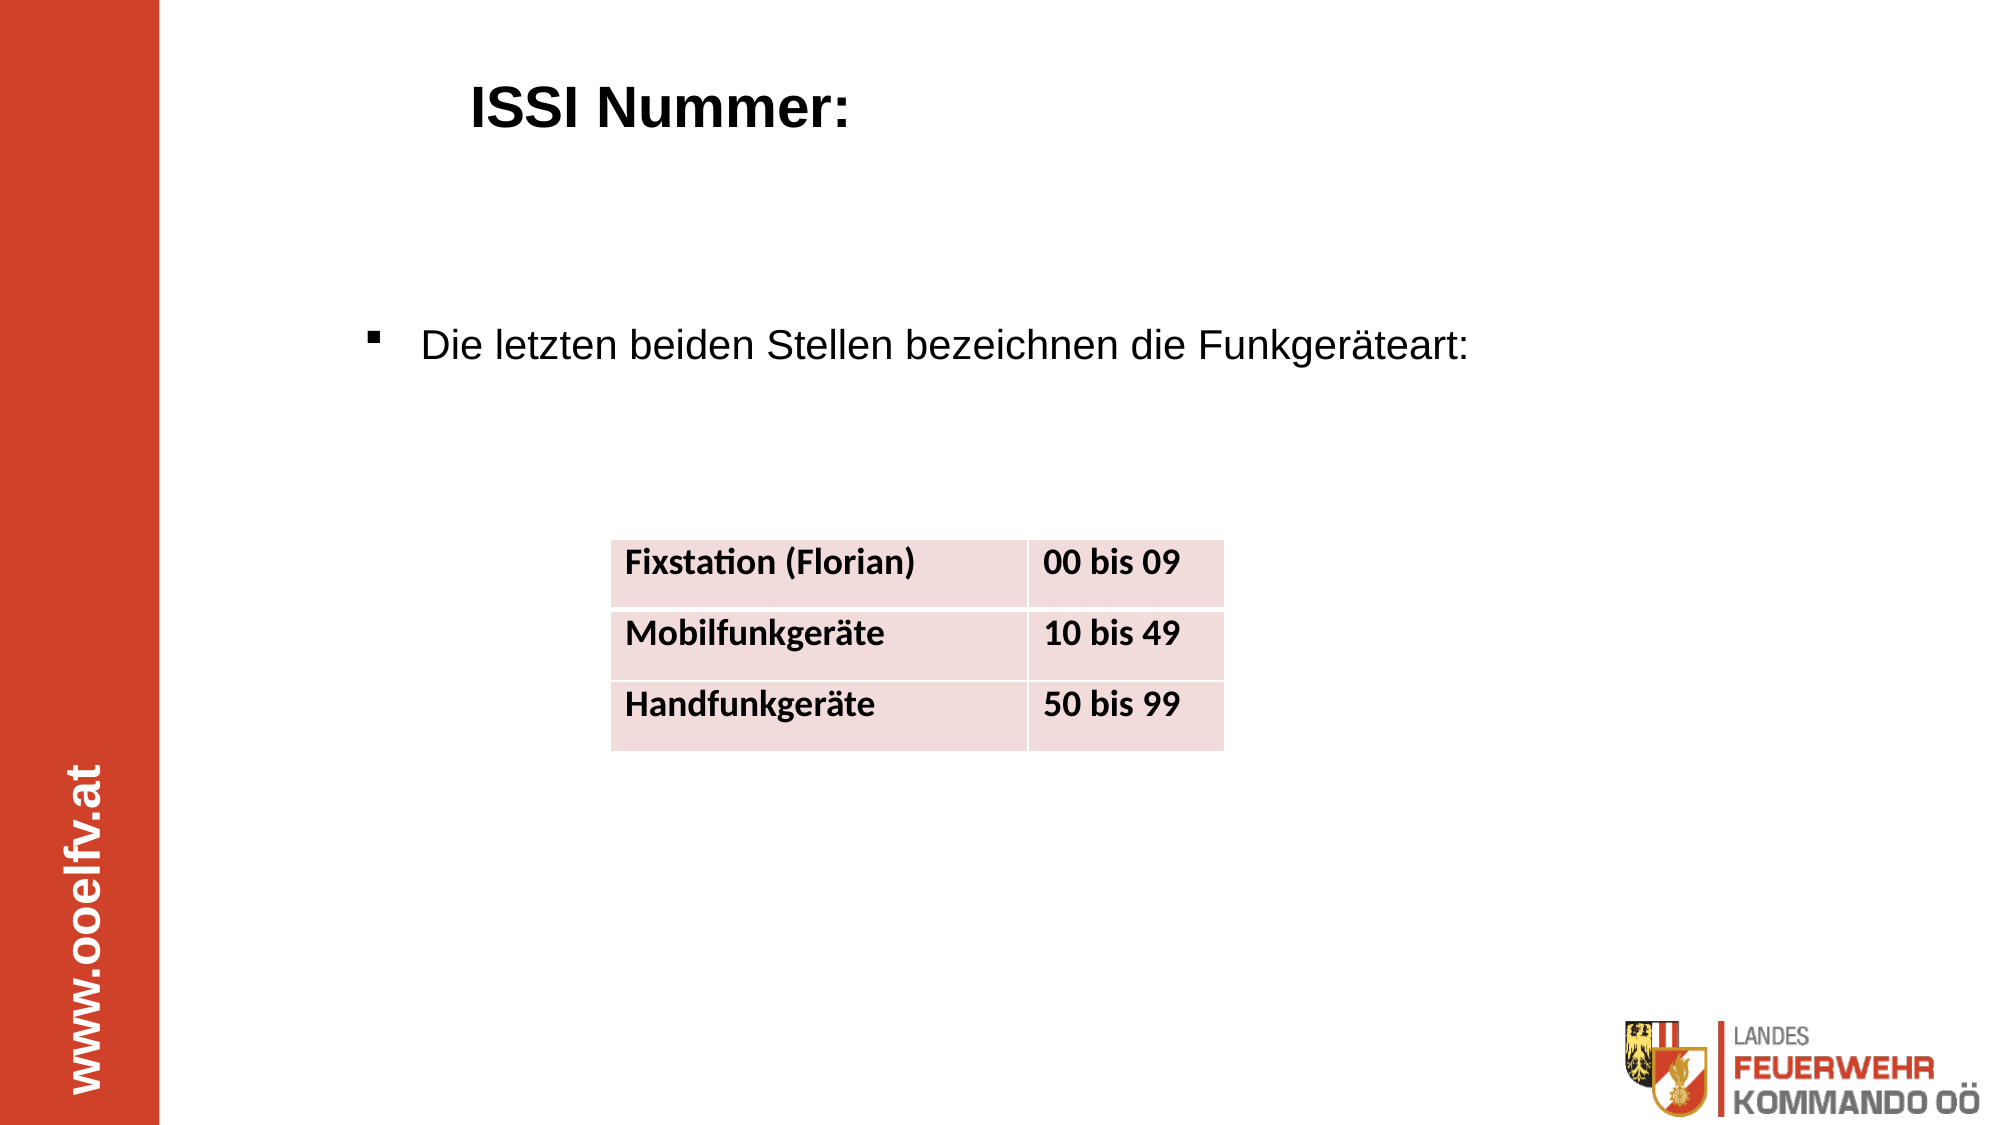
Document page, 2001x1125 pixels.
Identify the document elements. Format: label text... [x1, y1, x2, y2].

table_cell Handfunkgeräte [611, 682, 1027, 751]
text_box Die letzten beiden Stellen bezeichnen die Funkgeräteart: [349, 310, 1485, 376]
table_cell 10 bis 49 [1029, 612, 1224, 680]
table_header Fixstation (Florian) [611, 540, 1027, 607]
picture [1620, 1013, 1995, 1125]
table_cell 50 bis 99 [1029, 682, 1224, 751]
table_cell Mobilfunkgeräte [611, 612, 1027, 680]
table_header 00 bis 09 [1029, 540, 1224, 607]
text_box ISSI Nummer: [455, 61, 867, 147]
